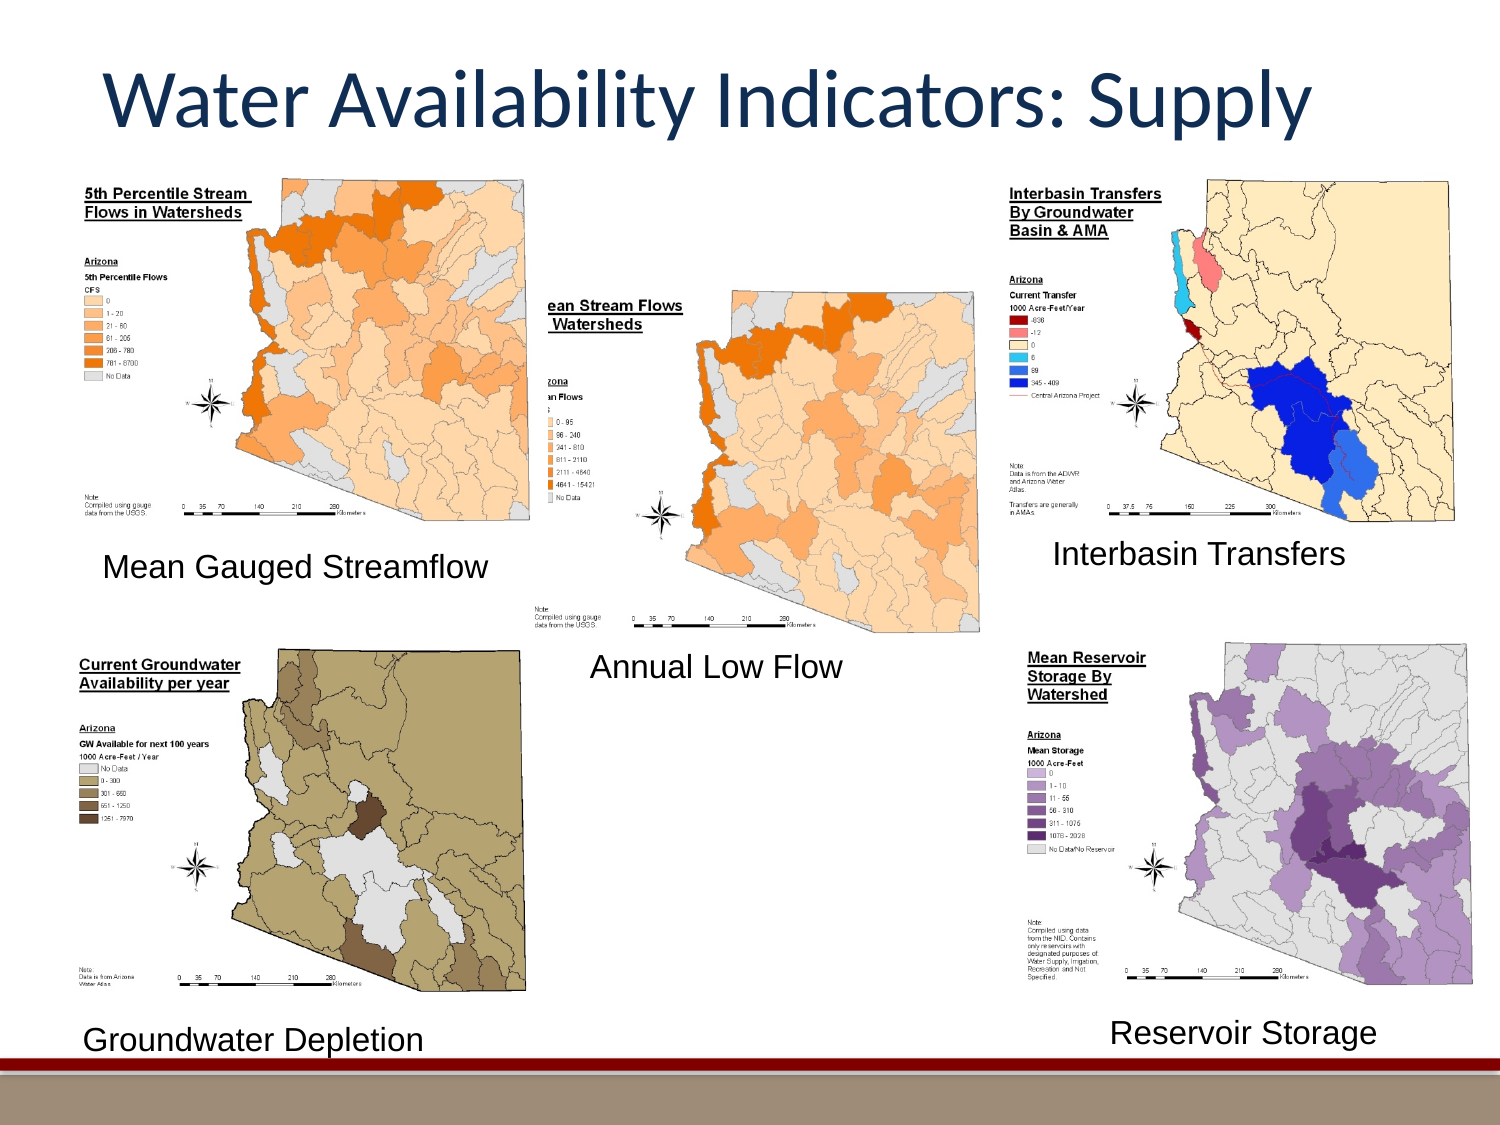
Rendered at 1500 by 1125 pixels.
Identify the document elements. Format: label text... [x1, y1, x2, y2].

picture [57, 162, 1473, 1010]
text_box Annual Low Flow [575, 660, 988, 693]
text_box Reservoir Storage [987, 1003, 1500, 1059]
text_box Interbasin Transfers [1037, 547, 1450, 580]
title Water Availability Indicators: Supply [87, 0, 1438, 188]
text_box Groundwater Depletion [67, 1010, 581, 1066]
picture [1004, 626, 1491, 1002]
text_box Mean Gauged Streamflow [87, 547, 507, 593]
